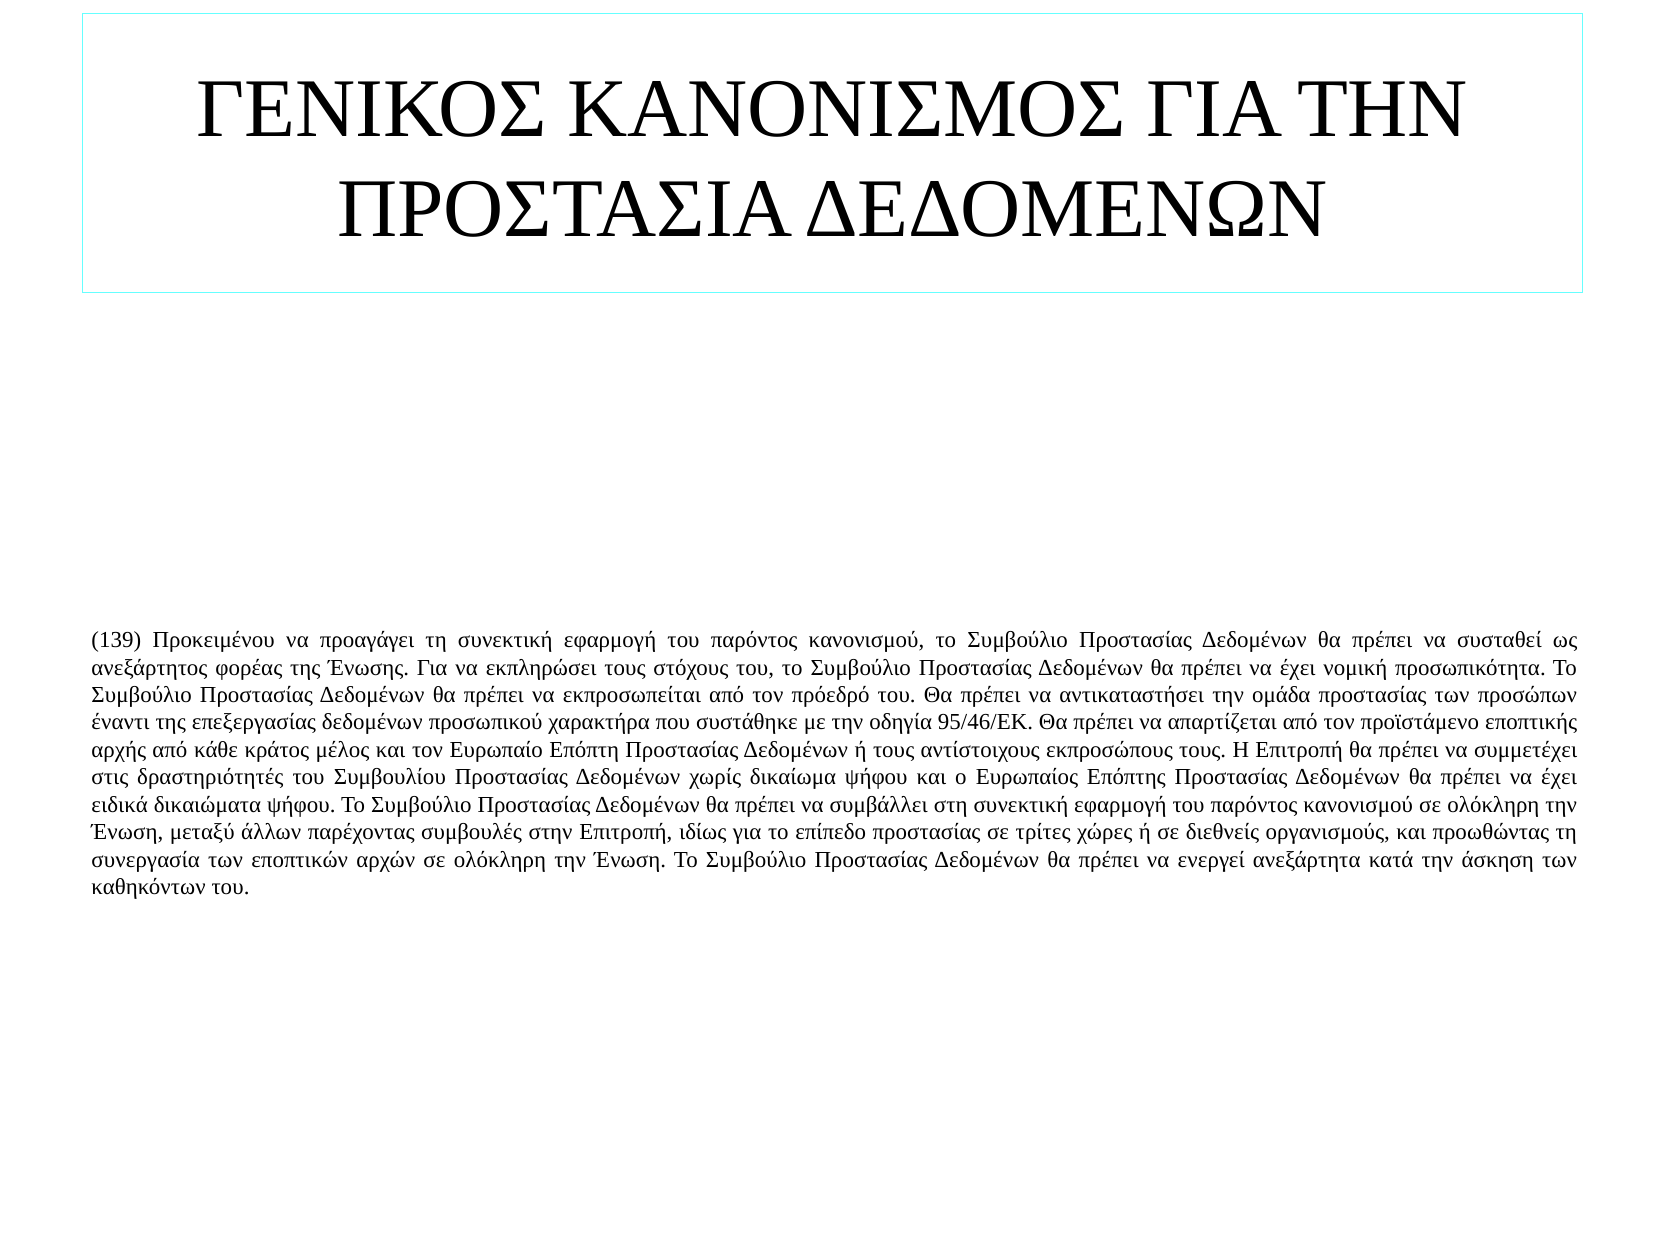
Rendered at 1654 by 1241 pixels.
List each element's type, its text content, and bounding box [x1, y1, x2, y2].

title ΓΕΝΙΚΟΣ ΚΑΝΟΝΙΣΜΟΣ ΓΙΑ ΤΗΝ ΠΡΟΣΤΑΣΙΑ ΔΕΔΟΜΕΝΩΝ [82, 13, 1583, 293]
subtitle (139) Προκειμένου να προαγάγει τη συνεκτική εφαρμογή του παρόντος κανονισμού, το Συμβούλιο Προστασίας Δεδομένων θα πρέπει να συσταθεί ως ανεξάρτητος φορέας της Ένωσης. Για να εκπληρώσει τους στόχους του, το Συμβούλιο Προστασίας Δεδομένων θα πρέπει να έχει νομική προσωπικότητα. Το Συμβούλιο Προστασίας Δεδομένων θα πρέπει να εκπροσωπείται από τον πρόεδρό του. Θα πρέπει να αντικαταστήσει την ομάδα προστασίας των προσώπων έναντι της επεξεργασίας δεδομένων προσωπικού χαρακτήρα που συστάθηκε με την οδηγία 95/46/ΕΚ. Θα πρέπει να απαρτίζεται από τον προϊστάμενο εποπτικής αρχής από κάθε κράτος μέλος και τον Ευρωπαίο Επόπτη Προστασίας Δεδομένων ή τους αντίστοιχους εκπροσώπους τους. Η Επιτροπή θα πρέπει να συμμετέχει στις δραστηριότητές του Συμβουλίου Προστασίας Δεδομένων χωρίς δικαίωμα ψήφου και ο Ευρωπαίος Επόπτης Προστασίας Δεδομένων θα πρέπει να έχει ειδικά δικαιώματα ψήφου. Το Συμβούλιο Προστασίας Δεδομένων θα πρέπει να συμβάλλει στη συνεκτική εφαρμογή του παρόντος κανονισμού σε ολόκληρη την Ένωση, μεταξύ άλλων παρέχοντας συμβουλές στην Επιτροπή, ιδίως για το επίπεδο προστασίας σε τρίτες χώρες ή σε διεθνείς οργανισμούς, και προωθώντας τη συνεργασία των εποπτικών αρχών σε ολόκληρη την Ένωση. Το Συμβούλιο Προστασίας Δεδομένων θα πρέπει να ενεργεί ανεξάρτητα κατά την άσκηση των καθηκόντων του. [91, 301, 1580, 1223]
